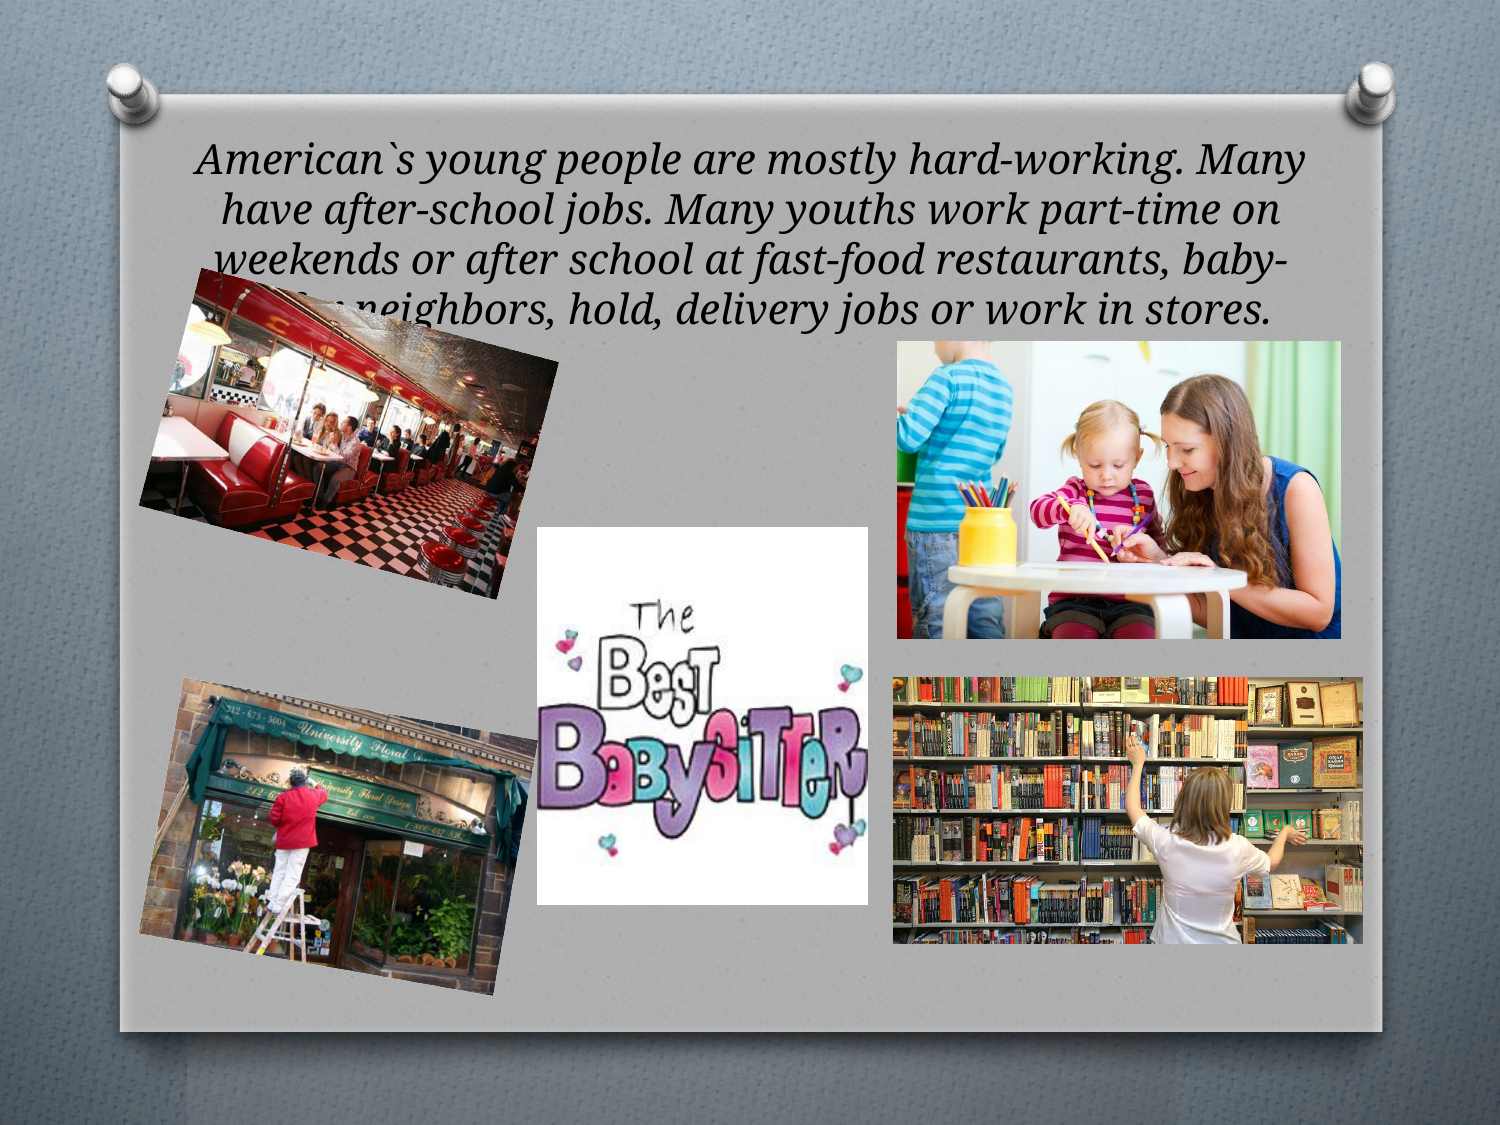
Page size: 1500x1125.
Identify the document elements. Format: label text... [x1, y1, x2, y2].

picture [75, 29, 198, 153]
picture [139, 526, 868, 995]
picture [1317, 35, 1439, 156]
picture [139, 268, 558, 599]
title American`s young people are mostly hard-working. Many have after-school jobs. Many youths work part-time on weekends or after school at fast-food restaurants, baby-sit for neighbors, hold, delivery jobs or work in stores. [179, 134, 1323, 332]
picture [896, 341, 1341, 639]
picture [893, 677, 1363, 944]
